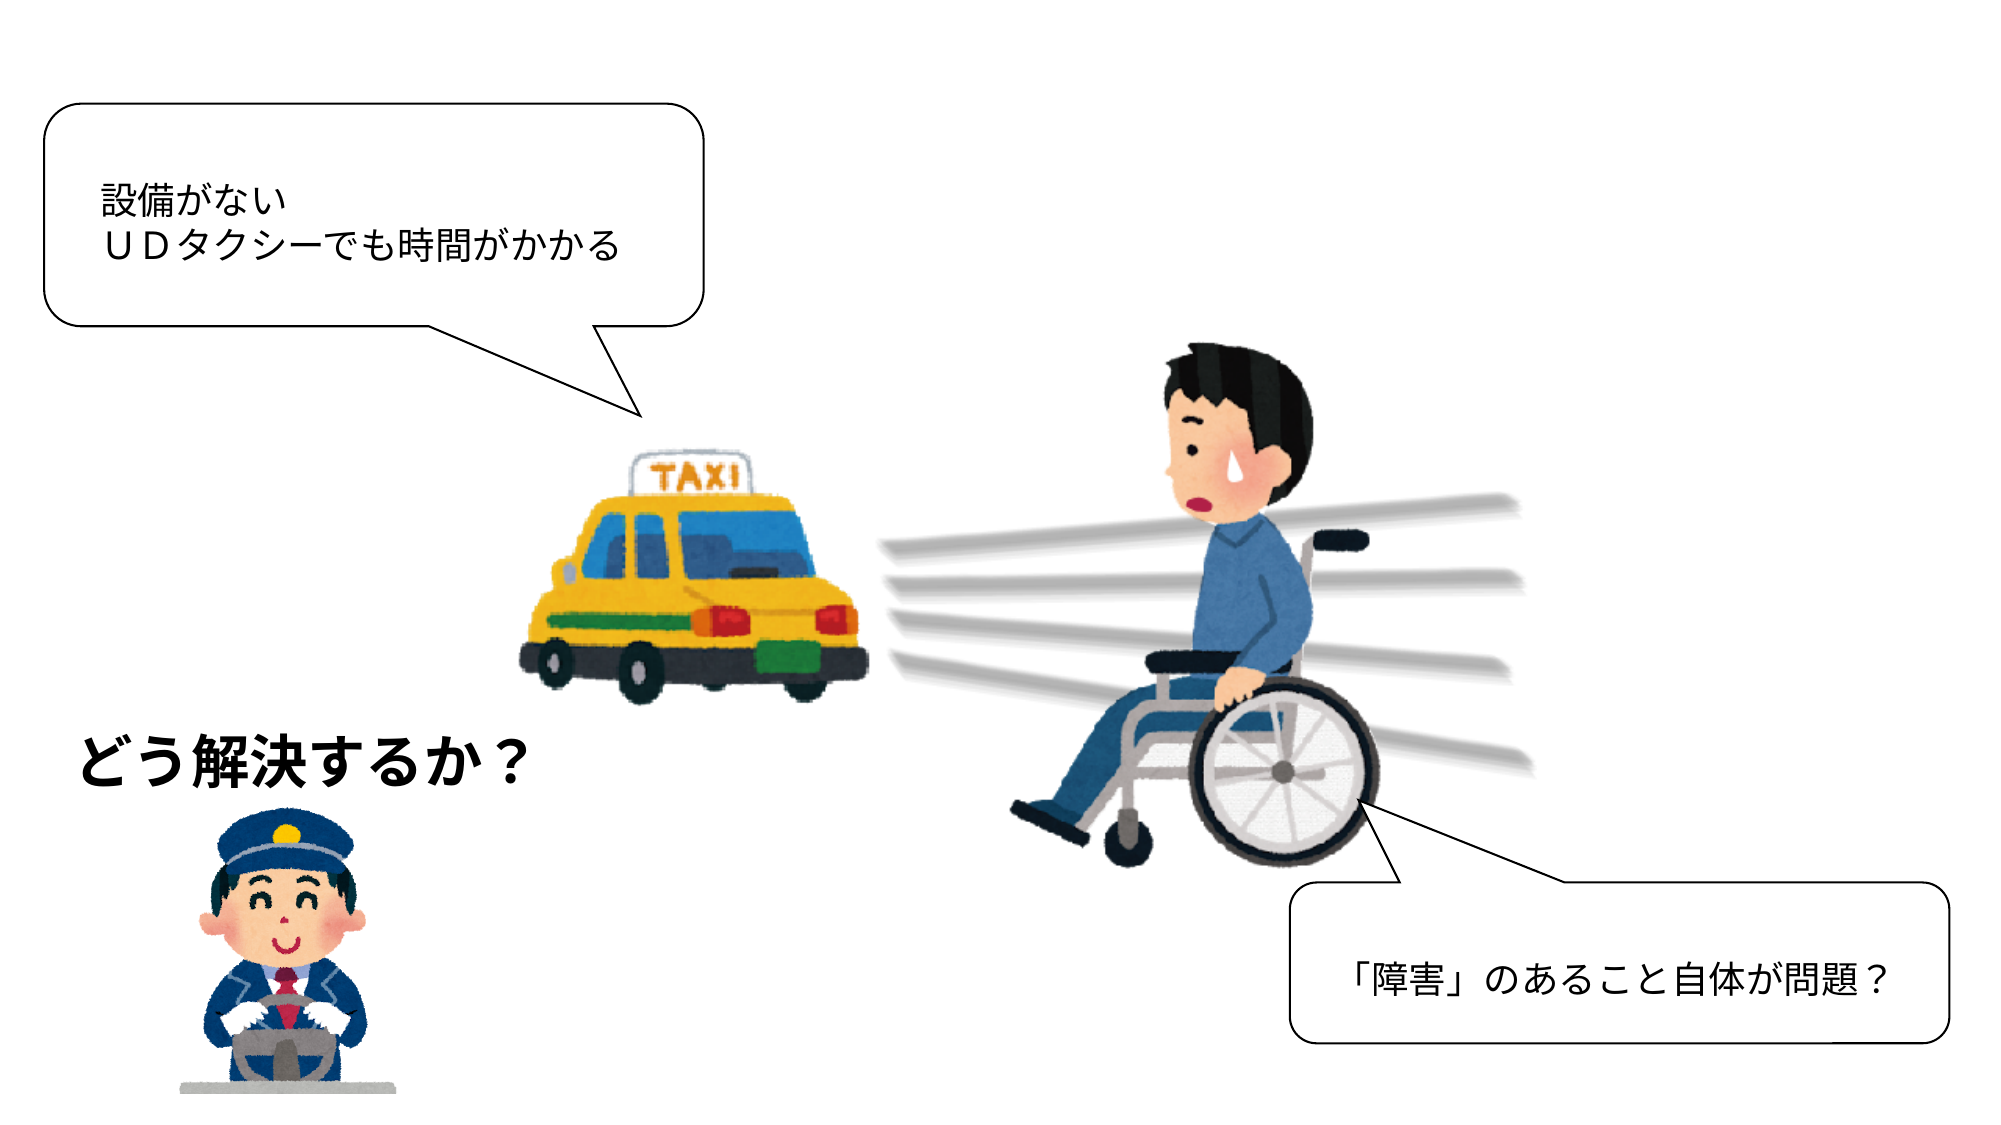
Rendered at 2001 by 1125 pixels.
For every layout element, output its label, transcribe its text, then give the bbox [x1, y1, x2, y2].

text_box 「障害」のあること自体が問題？ [1319, 948, 1912, 1009]
text_box [43, 102, 705, 359]
picture [502, 326, 1537, 883]
text_box [1288, 870, 1951, 1045]
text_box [175, 803, 406, 1094]
text_box 設備がない ＵＤタクシーでも時間がかかる [85, 169, 638, 275]
text_box どう解決するか？ [59, 717, 502, 803]
